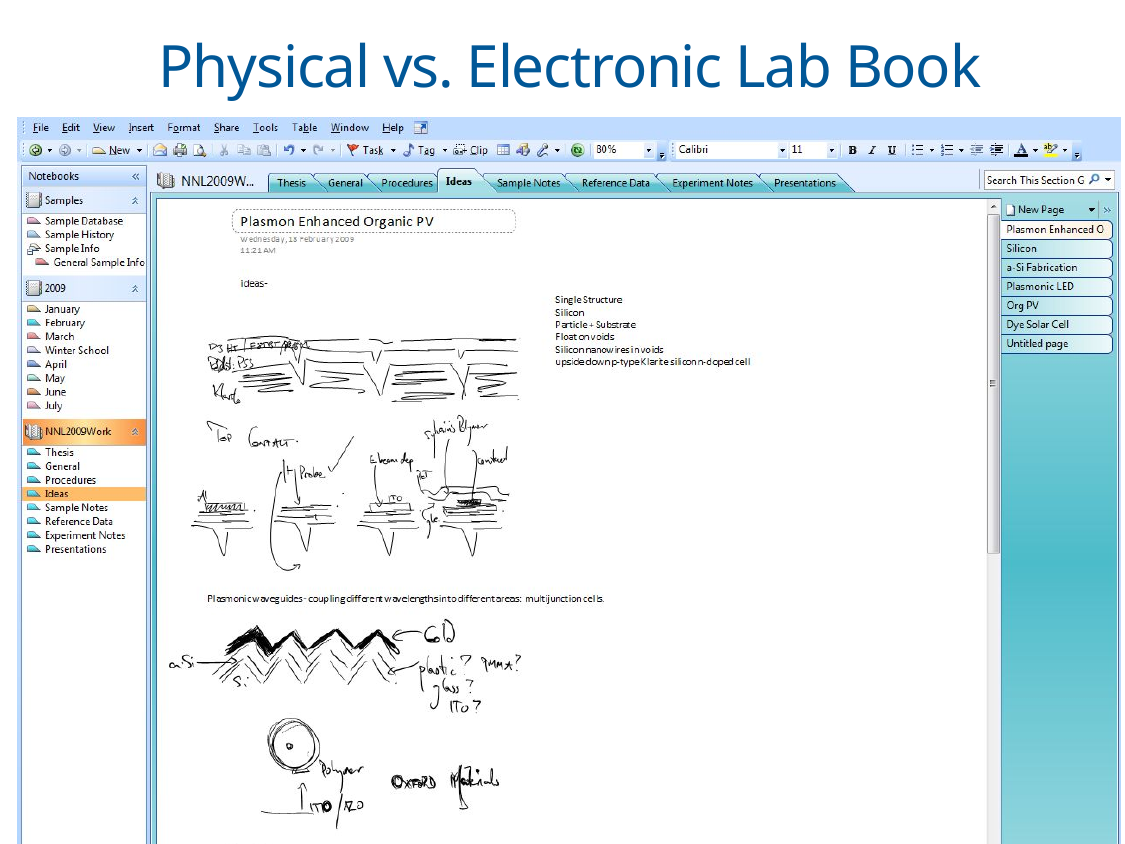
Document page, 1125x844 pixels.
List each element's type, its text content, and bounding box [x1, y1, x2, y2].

picture [17, 117, 1121, 844]
title Physical vs. Electronic Lab Book [56, 37, 1069, 117]
